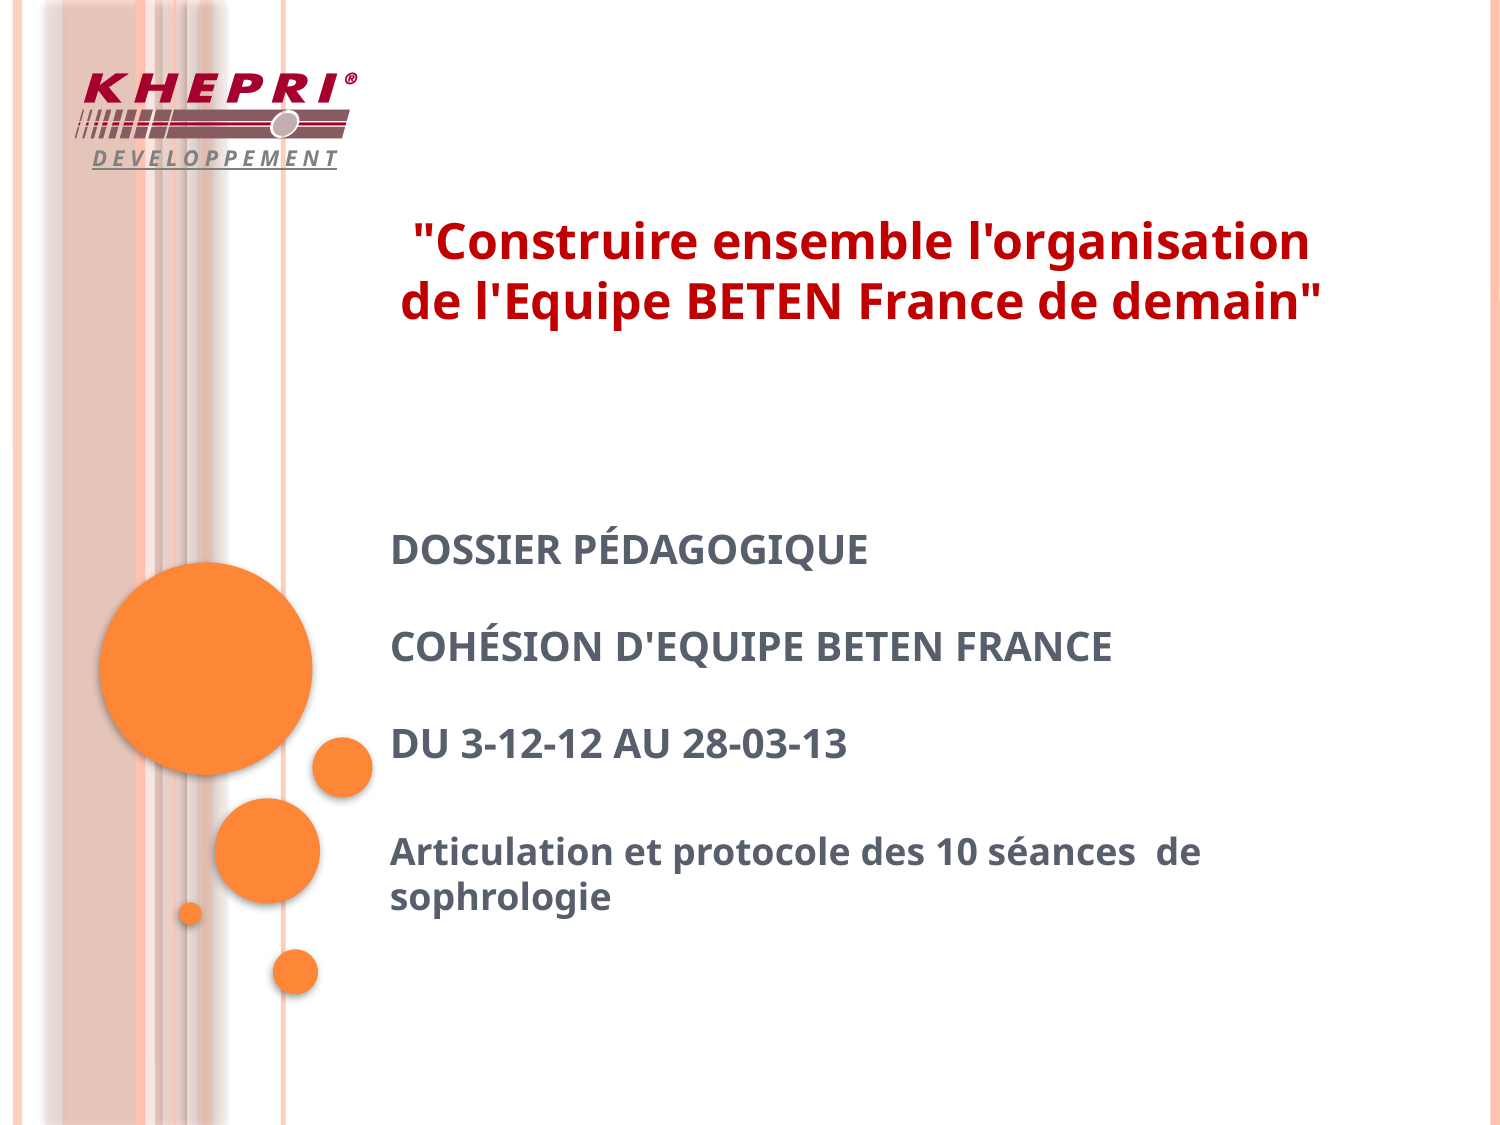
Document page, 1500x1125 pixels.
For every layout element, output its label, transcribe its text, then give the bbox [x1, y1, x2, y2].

text_box D E V E L O P P E M E N T [77, 146, 352, 179]
picture [74, 45, 362, 139]
subtitle Articulation et protocole des 10 séances de sophrologie [375, 820, 1388, 1046]
text_box "Construire ensemble l'organisation de l'Equipe BETEN France de demain" [383, 201, 1341, 337]
title Dossier Pédagogique Cohésion d'Equipe BETEN France Du 3-12-12 au 28-03-13 [375, 512, 1388, 820]
